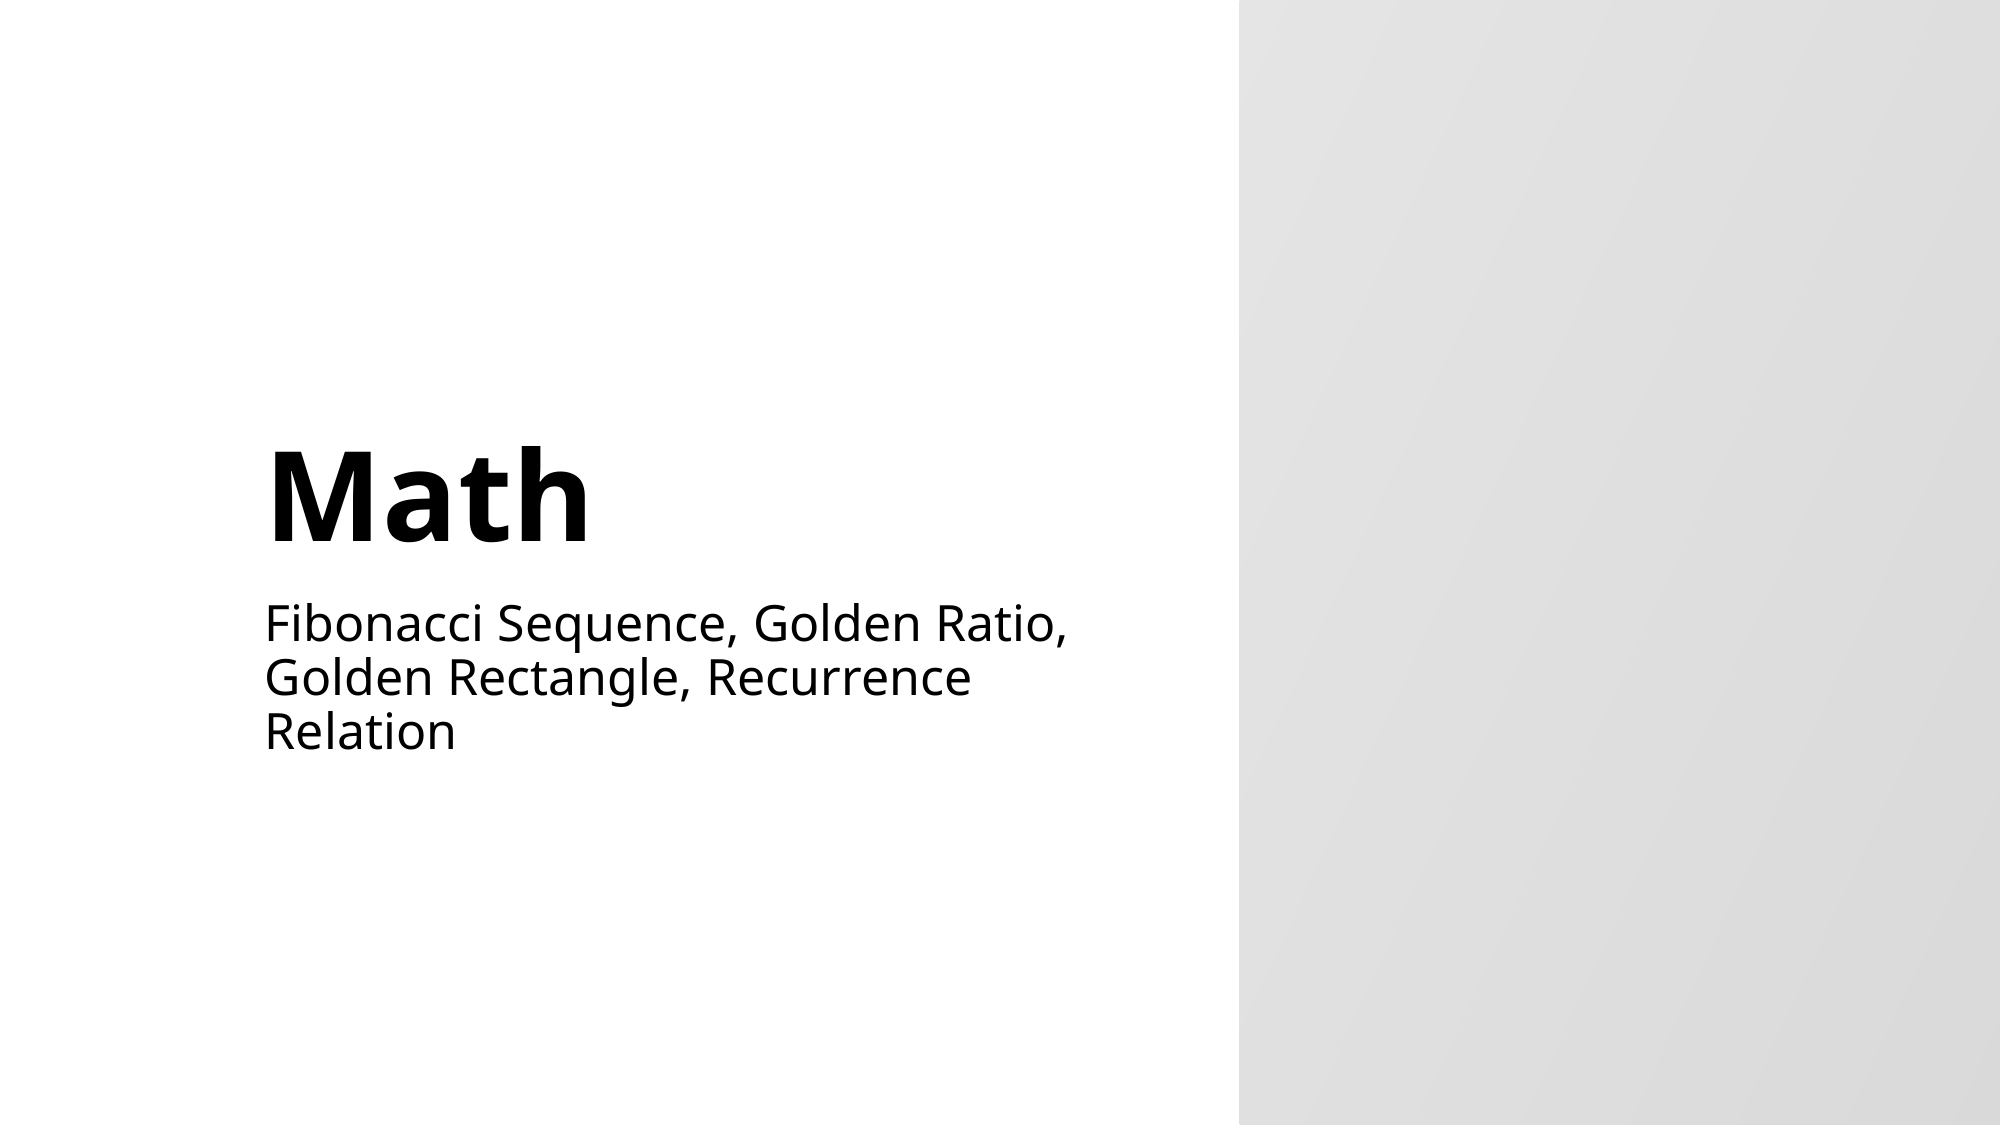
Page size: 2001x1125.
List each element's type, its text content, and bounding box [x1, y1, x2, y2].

subtitle Fibonacci Sequence, Golden Ratio, Golden Rectangle, Recurrence Relation [249, 590, 1178, 863]
title Math [249, 184, 1178, 576]
